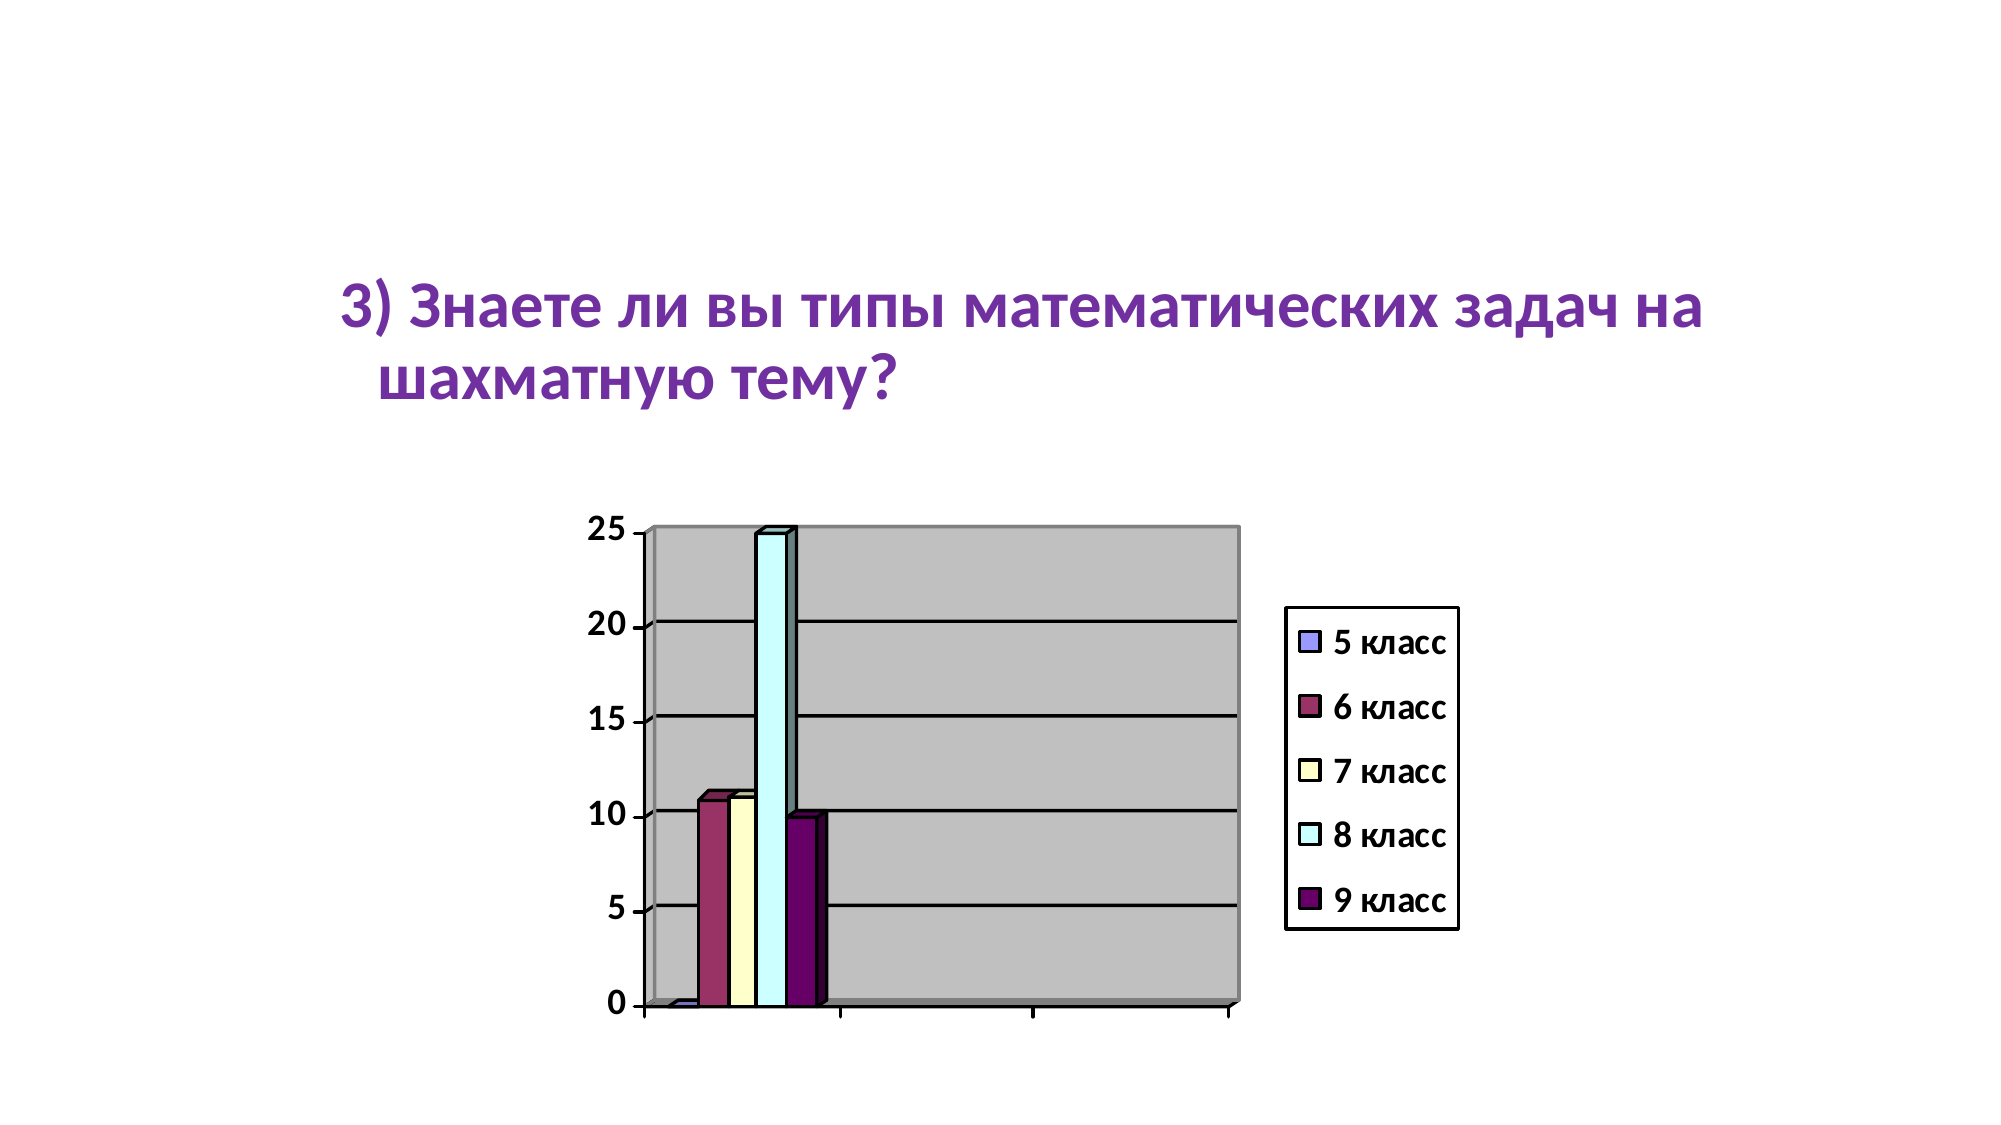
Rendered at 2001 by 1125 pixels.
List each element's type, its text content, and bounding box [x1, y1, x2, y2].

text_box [519, 445, 1493, 1095]
list 3) Знаете ли вы типы математических задач на шахматную тему? [324, 262, 1727, 481]
